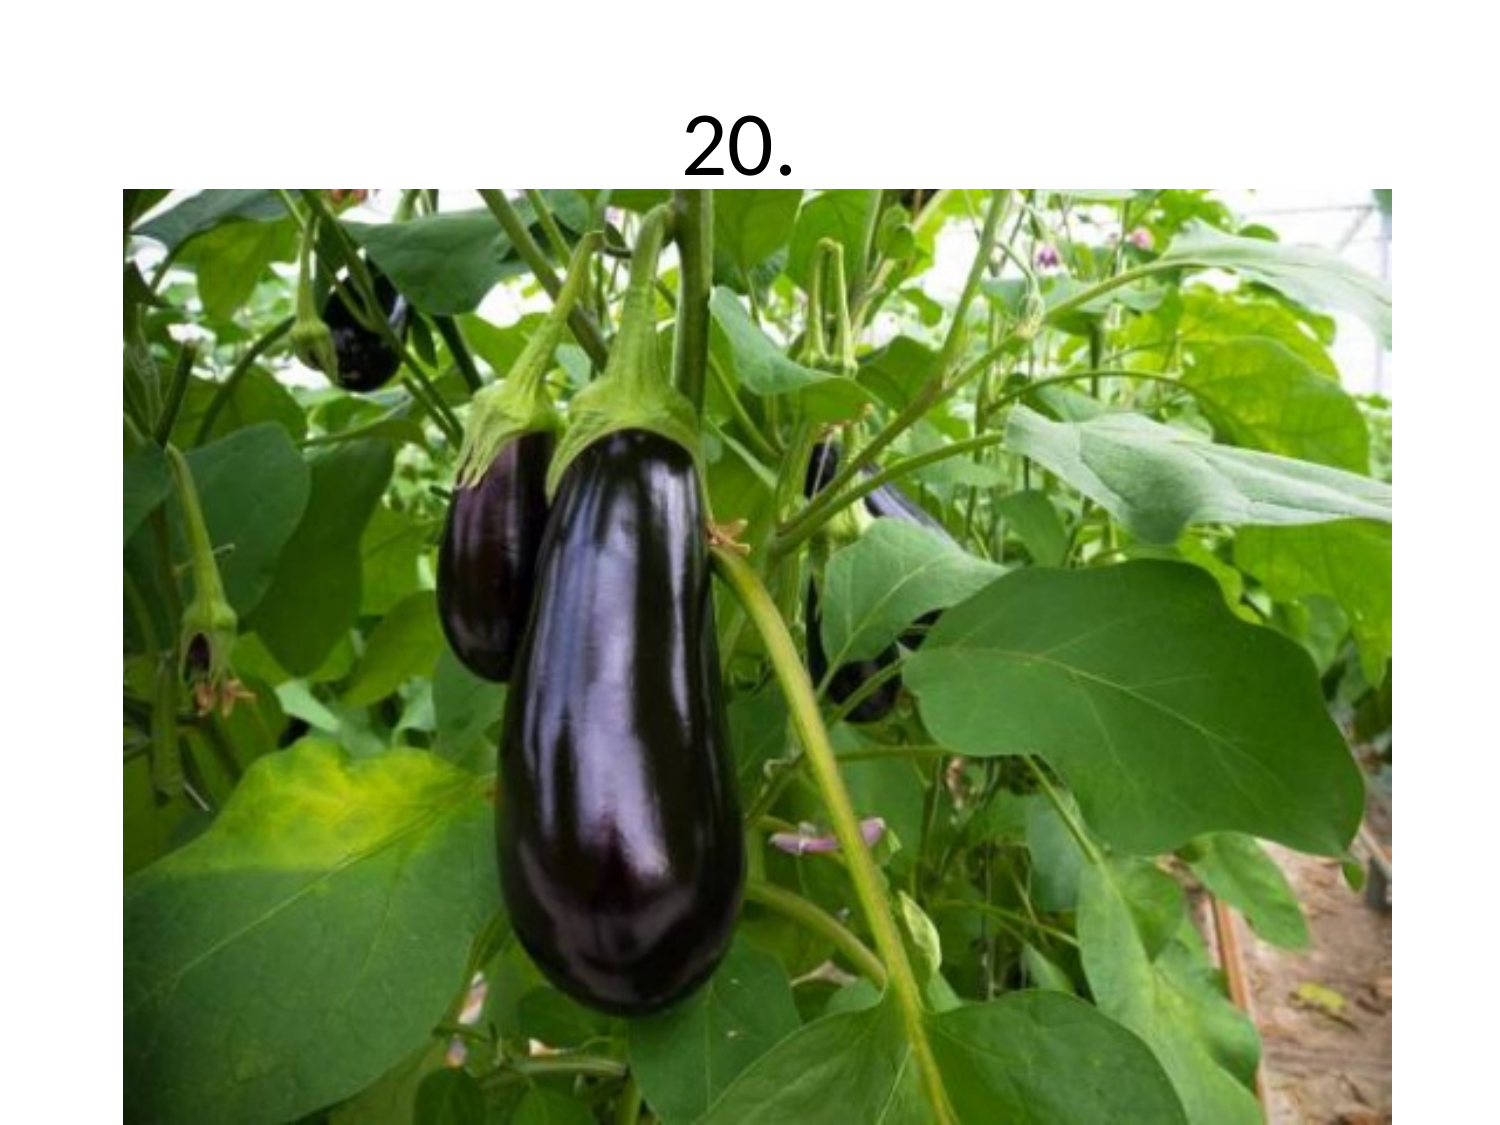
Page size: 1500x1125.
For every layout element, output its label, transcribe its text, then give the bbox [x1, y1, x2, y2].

picture [123, 189, 1393, 1125]
title 20. [75, 45, 1425, 233]
